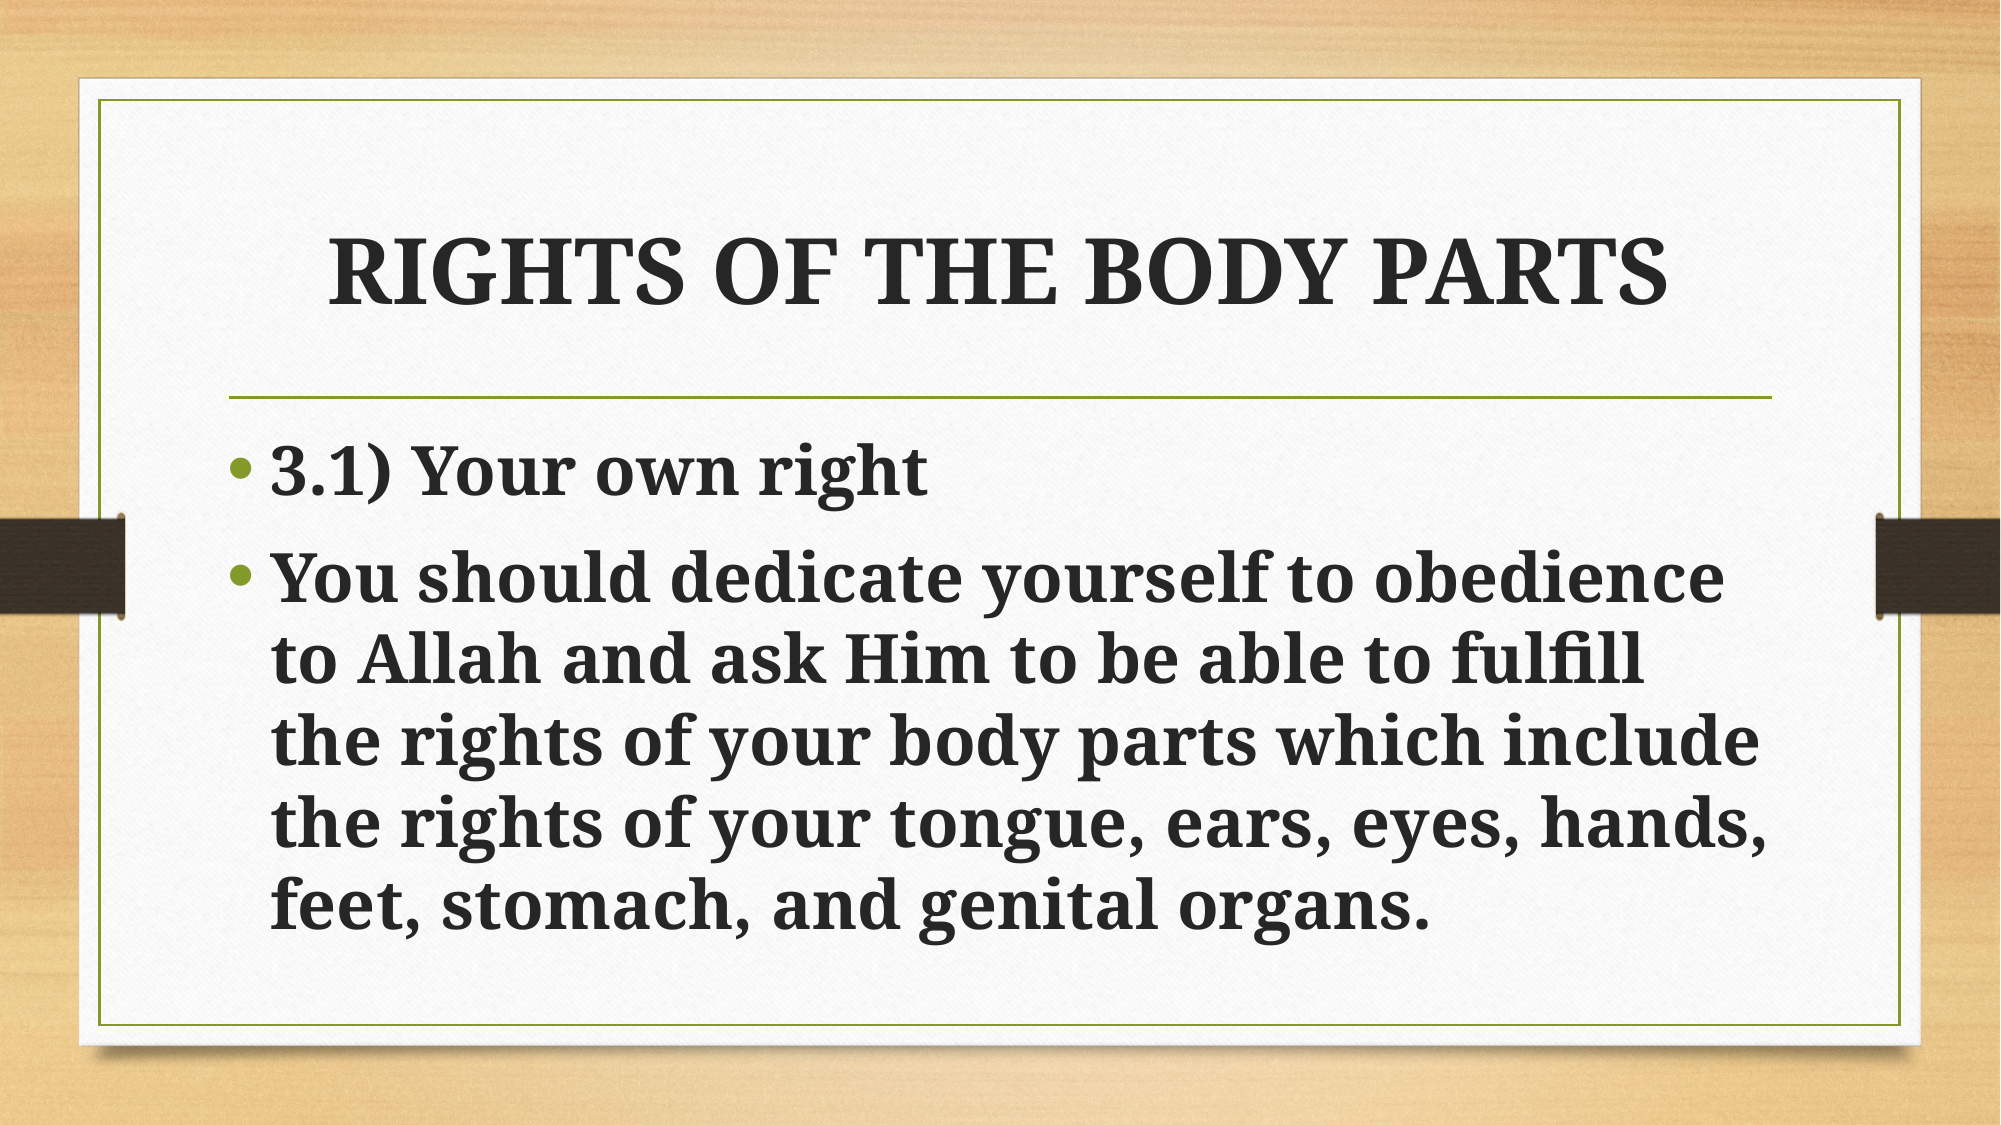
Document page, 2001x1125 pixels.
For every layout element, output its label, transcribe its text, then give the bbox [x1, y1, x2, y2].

picture [0, 0, 2001, 1125]
list 3.1) Your own right You should dedicate yourself to obedience to Allah and ask Him to be able to fulfill the rights of your body parts which include the rights of your tongue, ears, eyes, hands, feet, stomach, and genital organs. [212, 419, 1788, 964]
title RIGHTS OF THE BODY PARTS [212, 161, 1788, 375]
